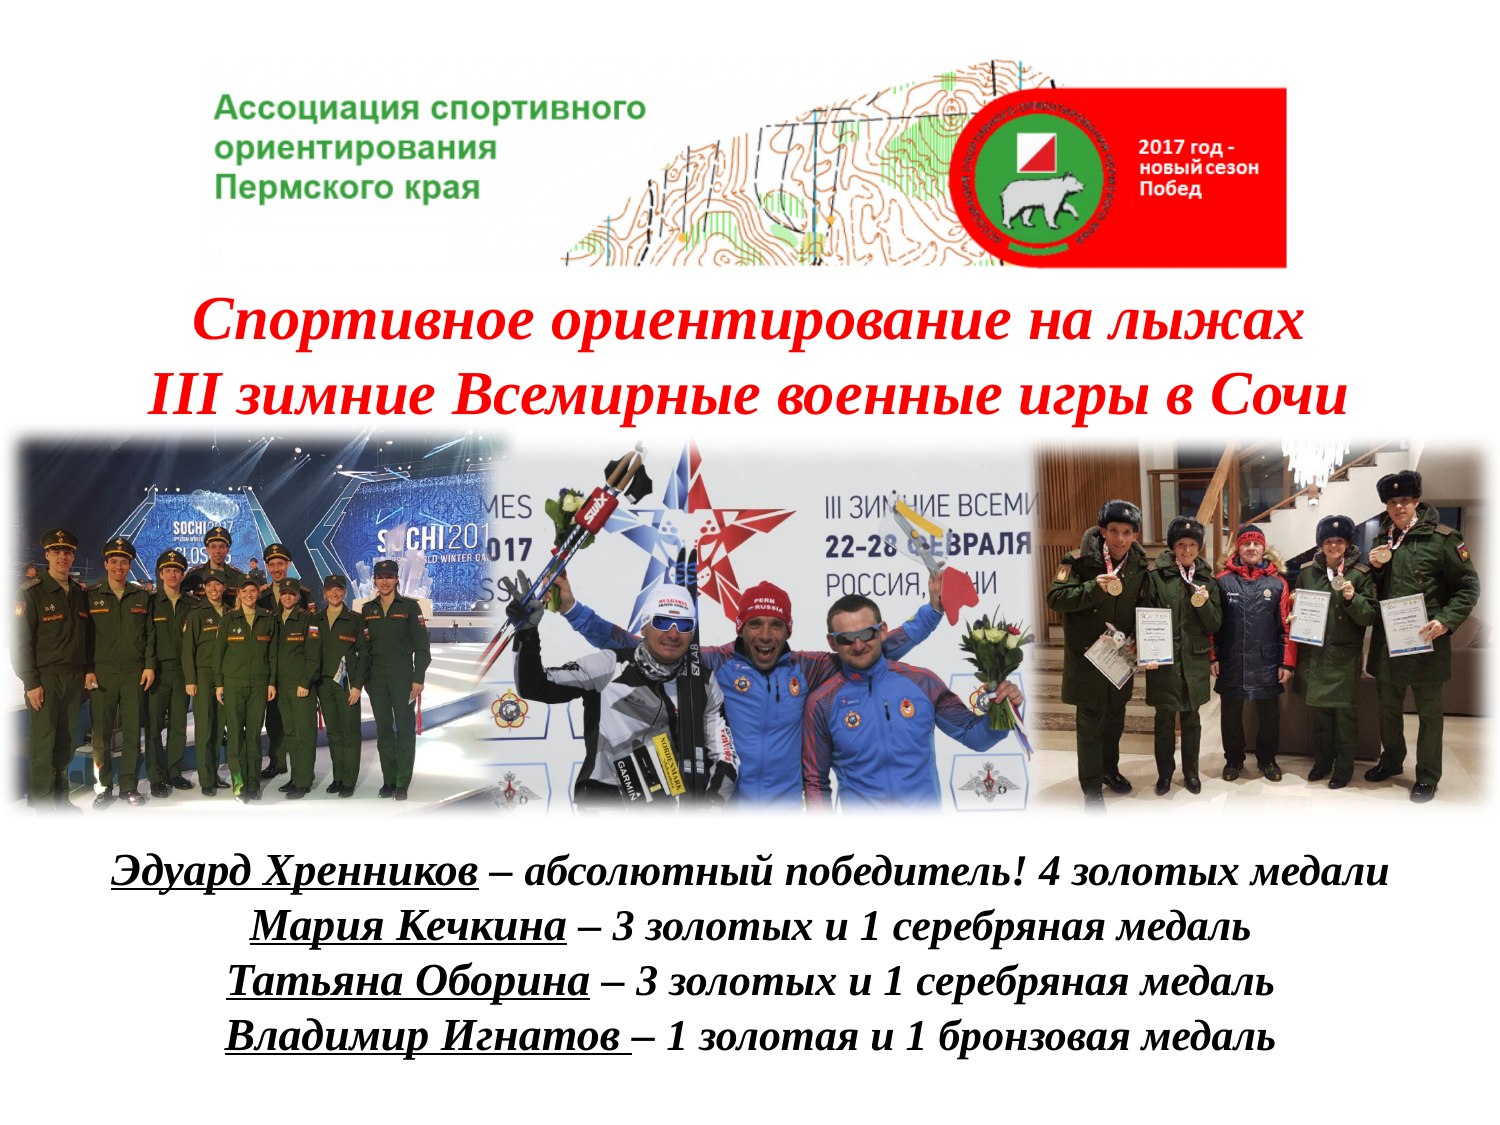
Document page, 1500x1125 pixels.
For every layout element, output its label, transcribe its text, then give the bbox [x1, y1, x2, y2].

picture [0, 421, 1500, 821]
text_box Спортивное ориентирование на лыжах III зимние Всемирные военные игры в Сочи [0, 269, 1500, 432]
text_box Эдуард Хренников – абсолютный победитель! 4 золотых медали Мария Кечкина – 3 золотых и 1 серебряная медаль Татьяна Оборина – 3 золотых и 1 серебряная медаль Владимир Игнатов – 1 золотая и 1 бронзовая медаль [24, 831, 1477, 1067]
picture [201, 58, 1290, 276]
